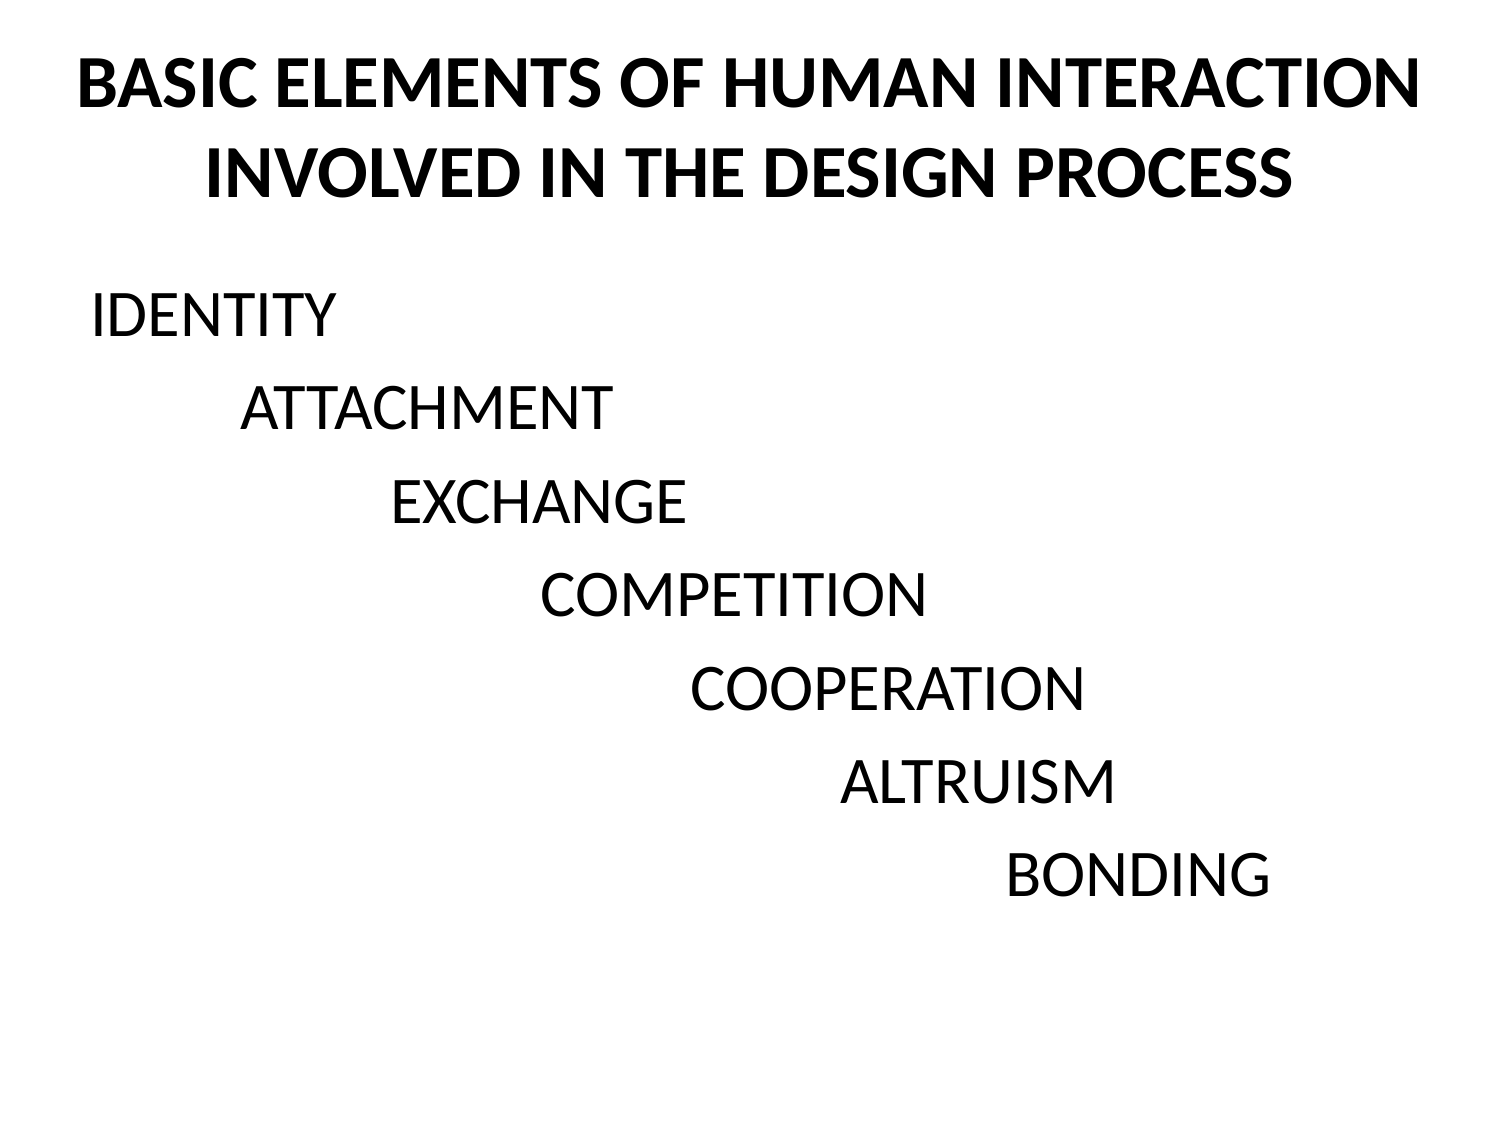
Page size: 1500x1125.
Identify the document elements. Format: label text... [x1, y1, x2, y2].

title BASIC ELEMENTS OF HUMAN INTERACTION INVOLVED IN THE DESIGN PROCESS [0, 12, 1500, 233]
list IDENTITY ATTACHMENT EXCHANGE COMPETITION COOPERATION ALTRUISM BONDING [75, 262, 1425, 1005]
